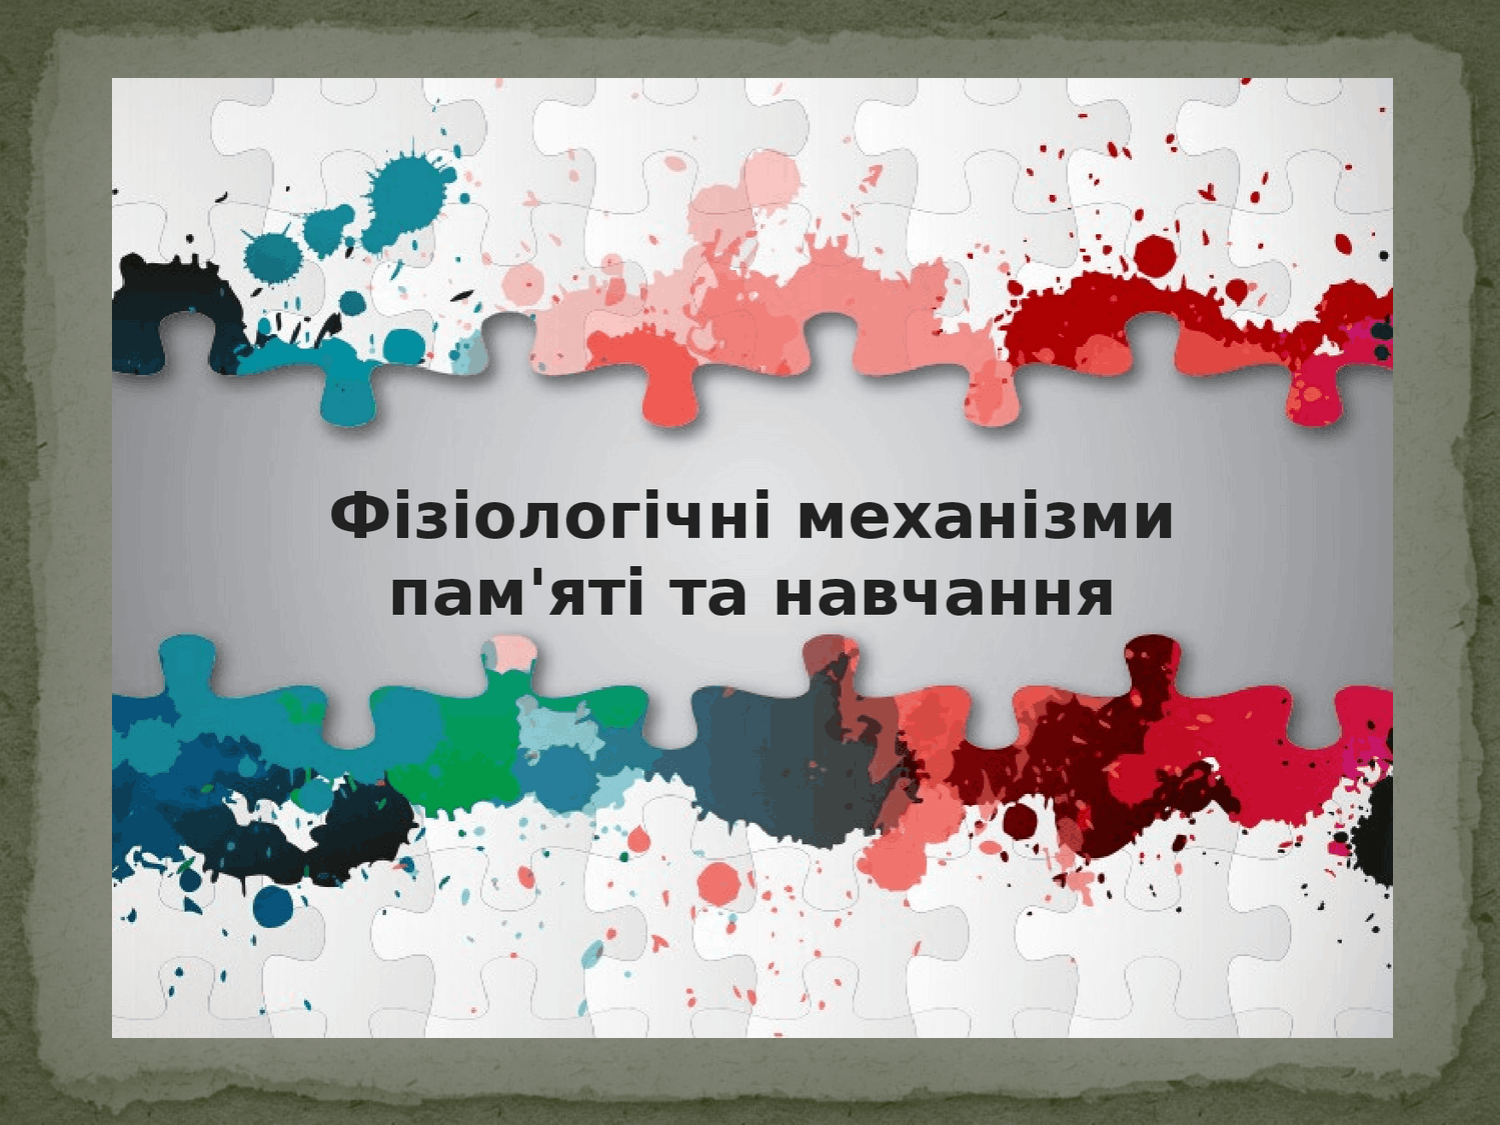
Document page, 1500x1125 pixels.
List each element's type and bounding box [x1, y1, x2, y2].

picture [112, 78, 1393, 1038]
